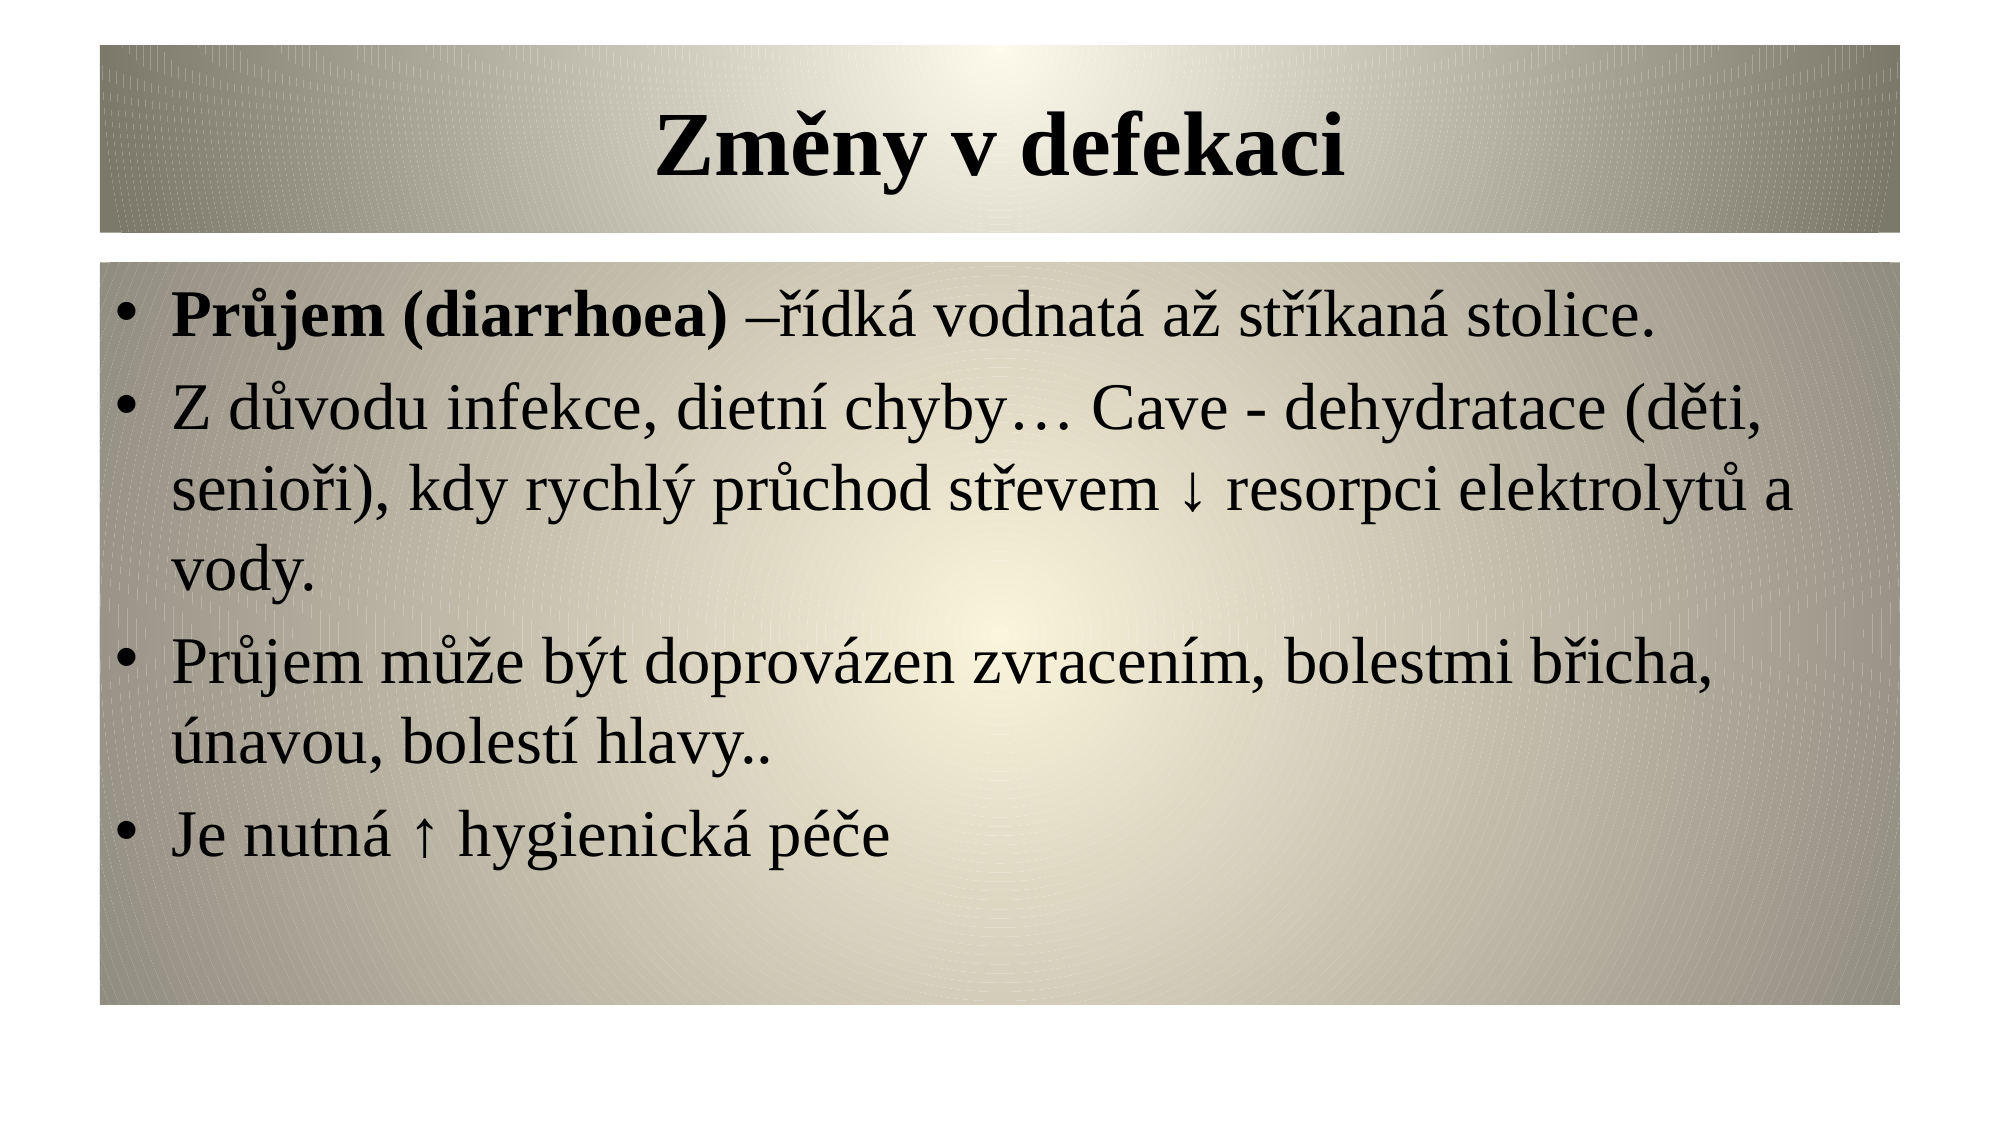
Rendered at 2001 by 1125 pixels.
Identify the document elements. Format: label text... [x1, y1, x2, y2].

title Změny v defekaci [99, 45, 1900, 233]
list Průjem (diarrhoea) –řídká vodnatá až stříkaná stolice. Z důvodu infekce, dietní chyby… Cave - dehydratace (děti, senioři), kdy rychlý průchod střevem ↓ resorpci elektrolytů a vody. Průjem může být doprovázen zvracením, bolestmi břicha, únavou, bolestí hlavy.. Je nutná ↑ hygienická péče [99, 262, 1900, 1005]
